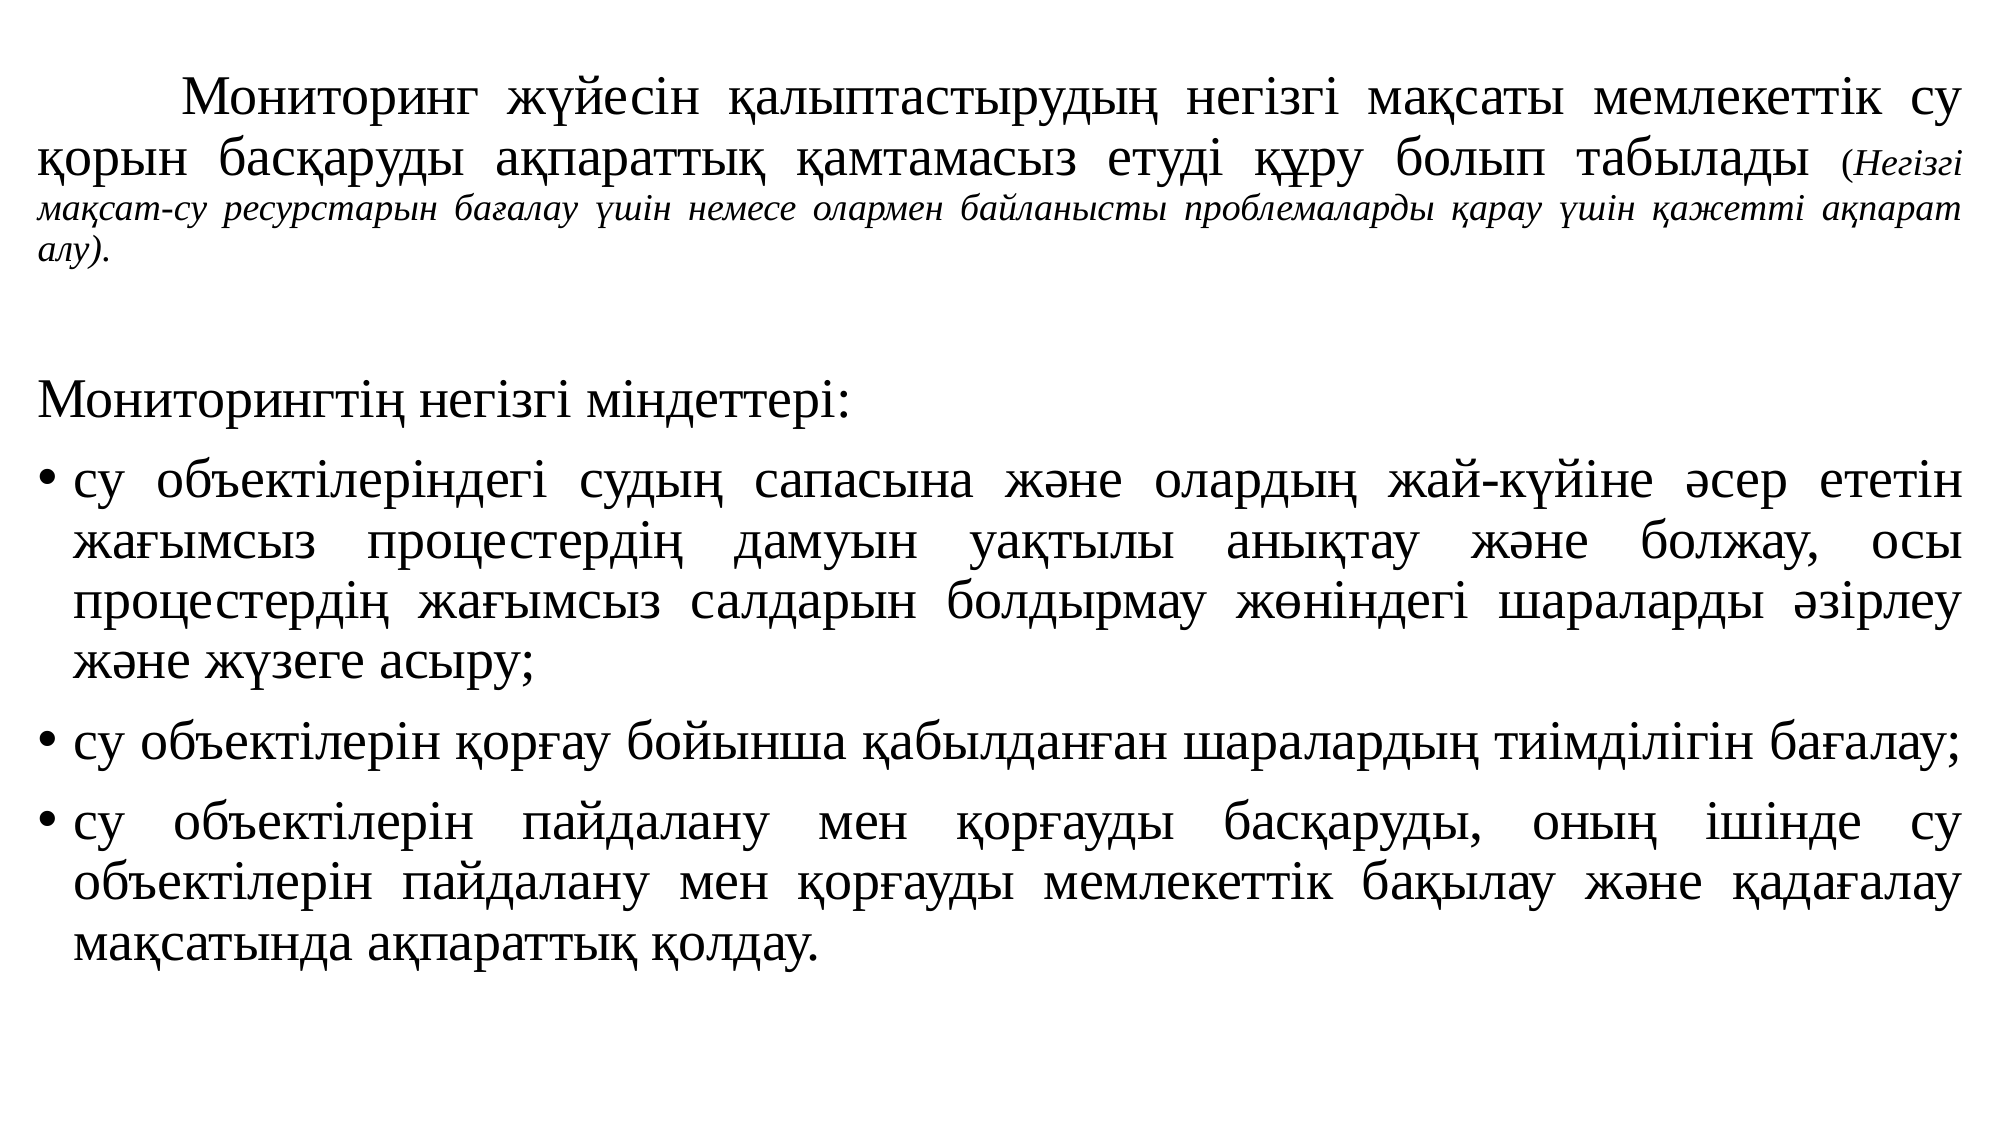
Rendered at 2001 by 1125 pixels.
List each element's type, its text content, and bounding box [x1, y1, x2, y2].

list Мониторинг жүйесін қалыптастырудың негізгі мақсаты мемлекеттік су қорын басқаруды ақпараттық қамтамасыз етуді құру болып табылады (Негізгі мақсат-су ресурстарын бағалау үшін немесе олармен байланысты проблемаларды қарау үшін қажетті ақпарат алу). Мониторингтің негізгі міндеттері: су объектілеріндегі судың сапасына және олардың жай-күйіне әсер ететін жағымсыз процестердің дамуын уақтылы анықтау және болжау, осы процестердің жағымсыз салдарын болдырмау жөніндегі шараларды әзірлеу және жүзеге асыру; су объектілерін қорғау бойынша қабылданған шаралардың тиімділігін бағалау; су объектілерін пайдалану мен қорғауды басқаруды, оның ішінде су объектілерін пайдалану мен қорғауды мемлекеттік бақылау және қадағалау мақсатында ақпараттық қолдау. [22, 59, 1979, 1014]
